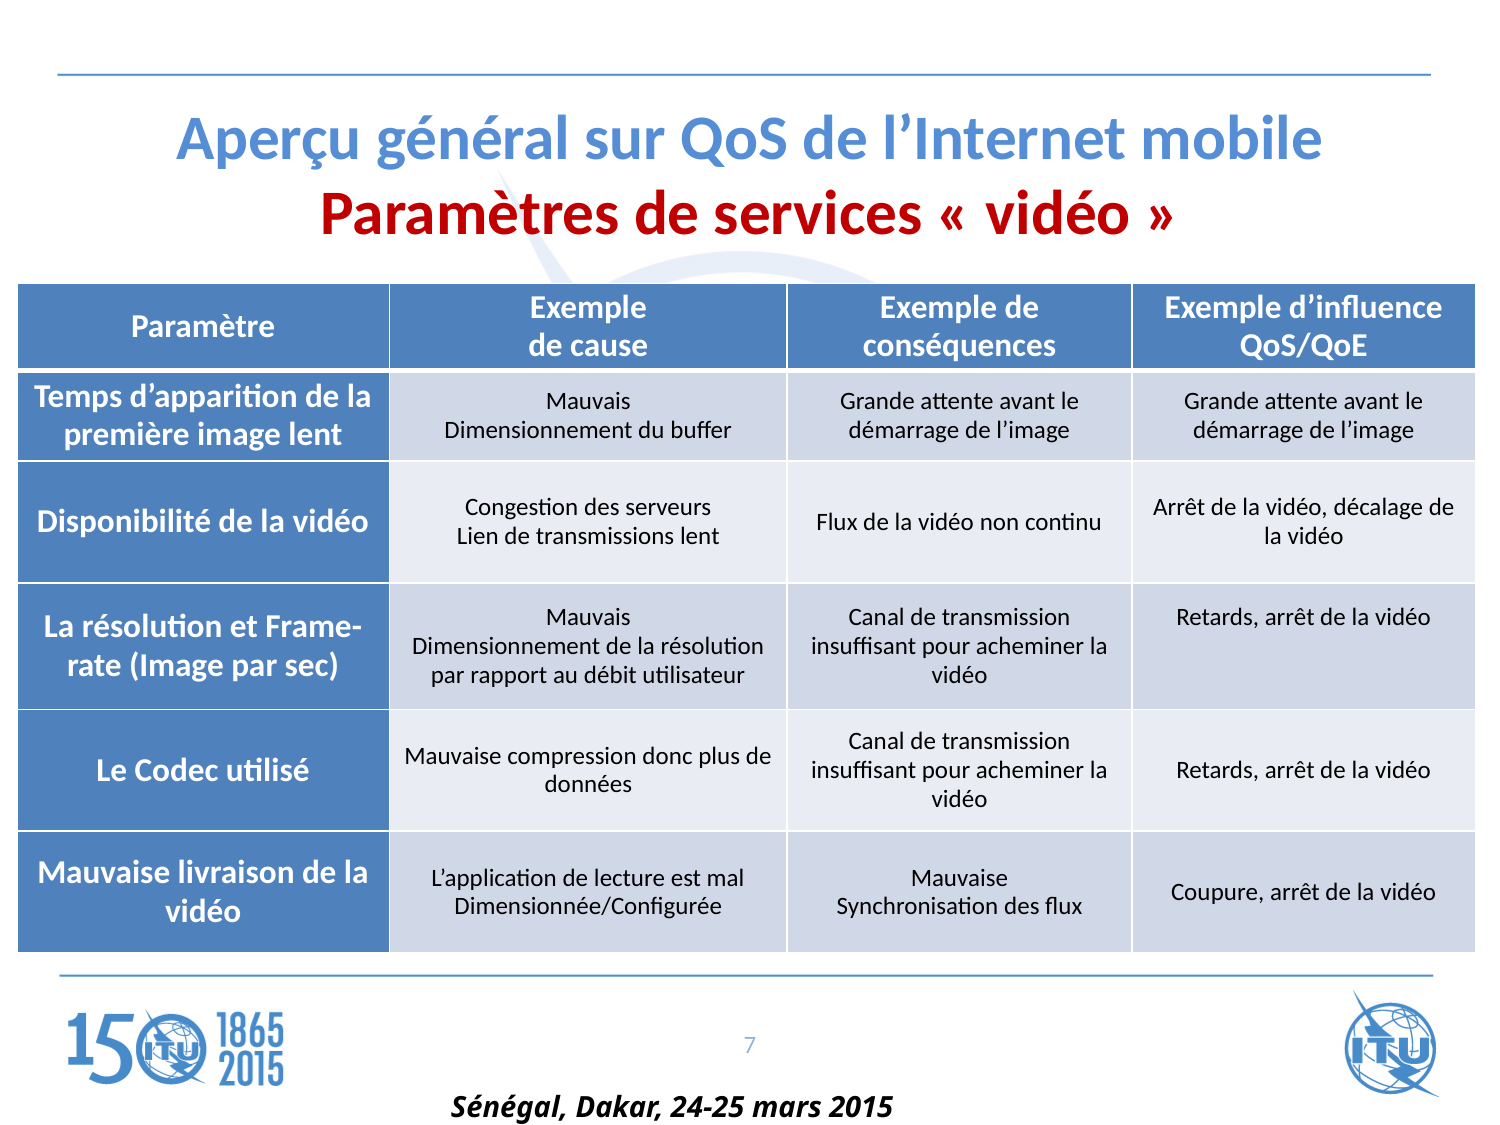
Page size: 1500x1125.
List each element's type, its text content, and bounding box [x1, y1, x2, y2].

table_cell Canal de transmission insuffisant pour acheminer la vidéo [788, 710, 1131, 830]
table_cell Disponibilité de la vidéo [18, 462, 389, 582]
table_cell Retards, arrêt de la vidéo [1133, 710, 1475, 830]
table_cell Retards, arrêt de la vidéo [1133, 584, 1475, 709]
table_cell Grande attente avant le démarrage de l’image [788, 373, 1131, 460]
table_header Exemple d’influence QoS/QoE [1133, 284, 1475, 368]
table_cell Mauvaise Synchronisation des flux [788, 832, 1131, 952]
table_header Exemple de cause [390, 284, 786, 368]
table_cell Congestion des serveurs Lien de transmissions lent [390, 462, 786, 582]
slide_number 7 [575, 1013, 925, 1074]
table_cell Arrêt de la vidéo, décalage de la vidéo [1133, 462, 1475, 582]
table_header Exemple de conséquences [788, 284, 1131, 368]
text_box Sénégal, Dakar, 24-25 mars 2015 [436, 1081, 1064, 1125]
title Aperçu général sur QoS de l’Internet mobile Paramètres de services « vidéo » [0, 87, 1500, 257]
table_header Paramètre [18, 284, 389, 368]
table_cell Mauvais Dimensionnement de la résolution par rapport au débit utilisateur [390, 584, 786, 709]
table_cell Mauvaise livraison de la vidéo [18, 832, 389, 952]
table_cell Mauvaise compression donc plus de données [390, 710, 786, 830]
table_cell Canal de transmission insuffisant pour acheminer la vidéo [788, 584, 1131, 709]
table_cell Grande attente avant le démarrage de l’image [1133, 373, 1475, 460]
table_cell L’application de lecture est mal Dimensionnée/Configurée [390, 832, 786, 952]
table_cell Mauvais Dimensionnement du buffer [390, 373, 786, 460]
table_cell La résolution et Frame-rate (Image par sec) [18, 584, 389, 709]
table_cell Temps d’apparition de la première image lent [18, 373, 389, 460]
table_cell Flux de la vidéo non continu [788, 462, 1131, 582]
picture [0, 0, 1500, 87]
table_cell Coupure, arrêt de la vidéo [1133, 832, 1475, 952]
table_cell Le Codec utilisé [18, 710, 389, 830]
picture [0, 257, 1500, 1125]
